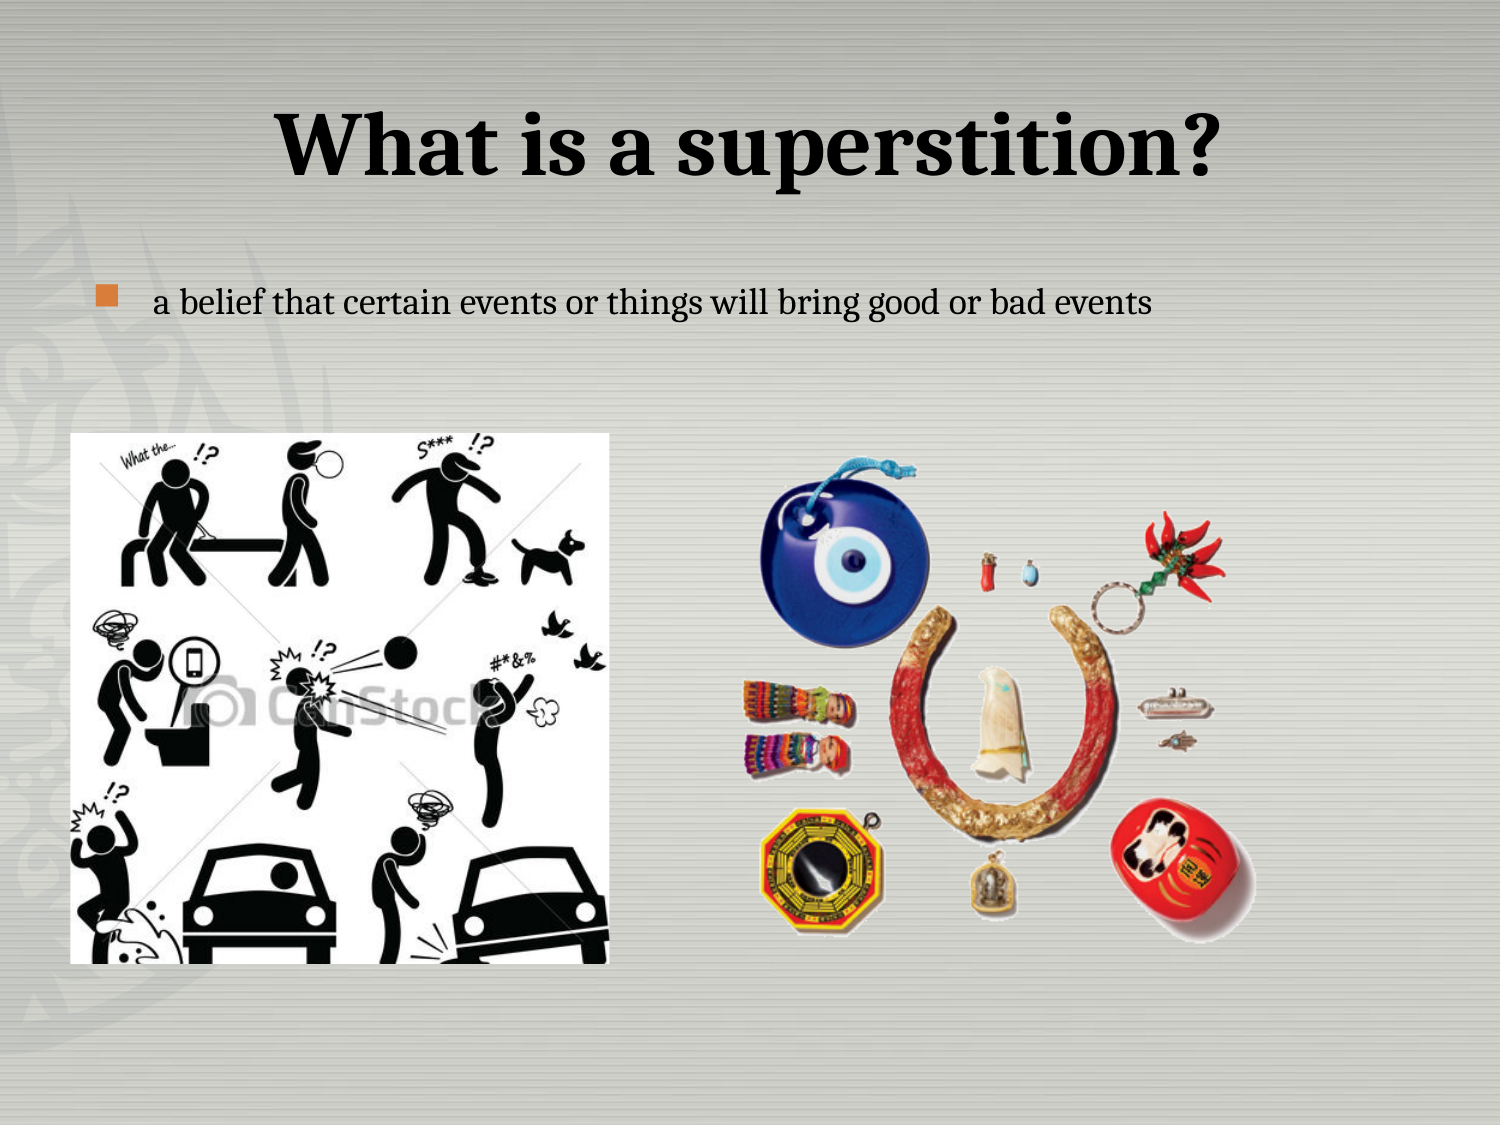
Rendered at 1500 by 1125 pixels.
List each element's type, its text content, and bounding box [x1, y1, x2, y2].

title What is a superstition? [75, 45, 1425, 233]
list a belief that certain events or things will bring good or bad events [82, 269, 1437, 387]
picture [70, 433, 610, 964]
picture [702, 445, 1302, 950]
